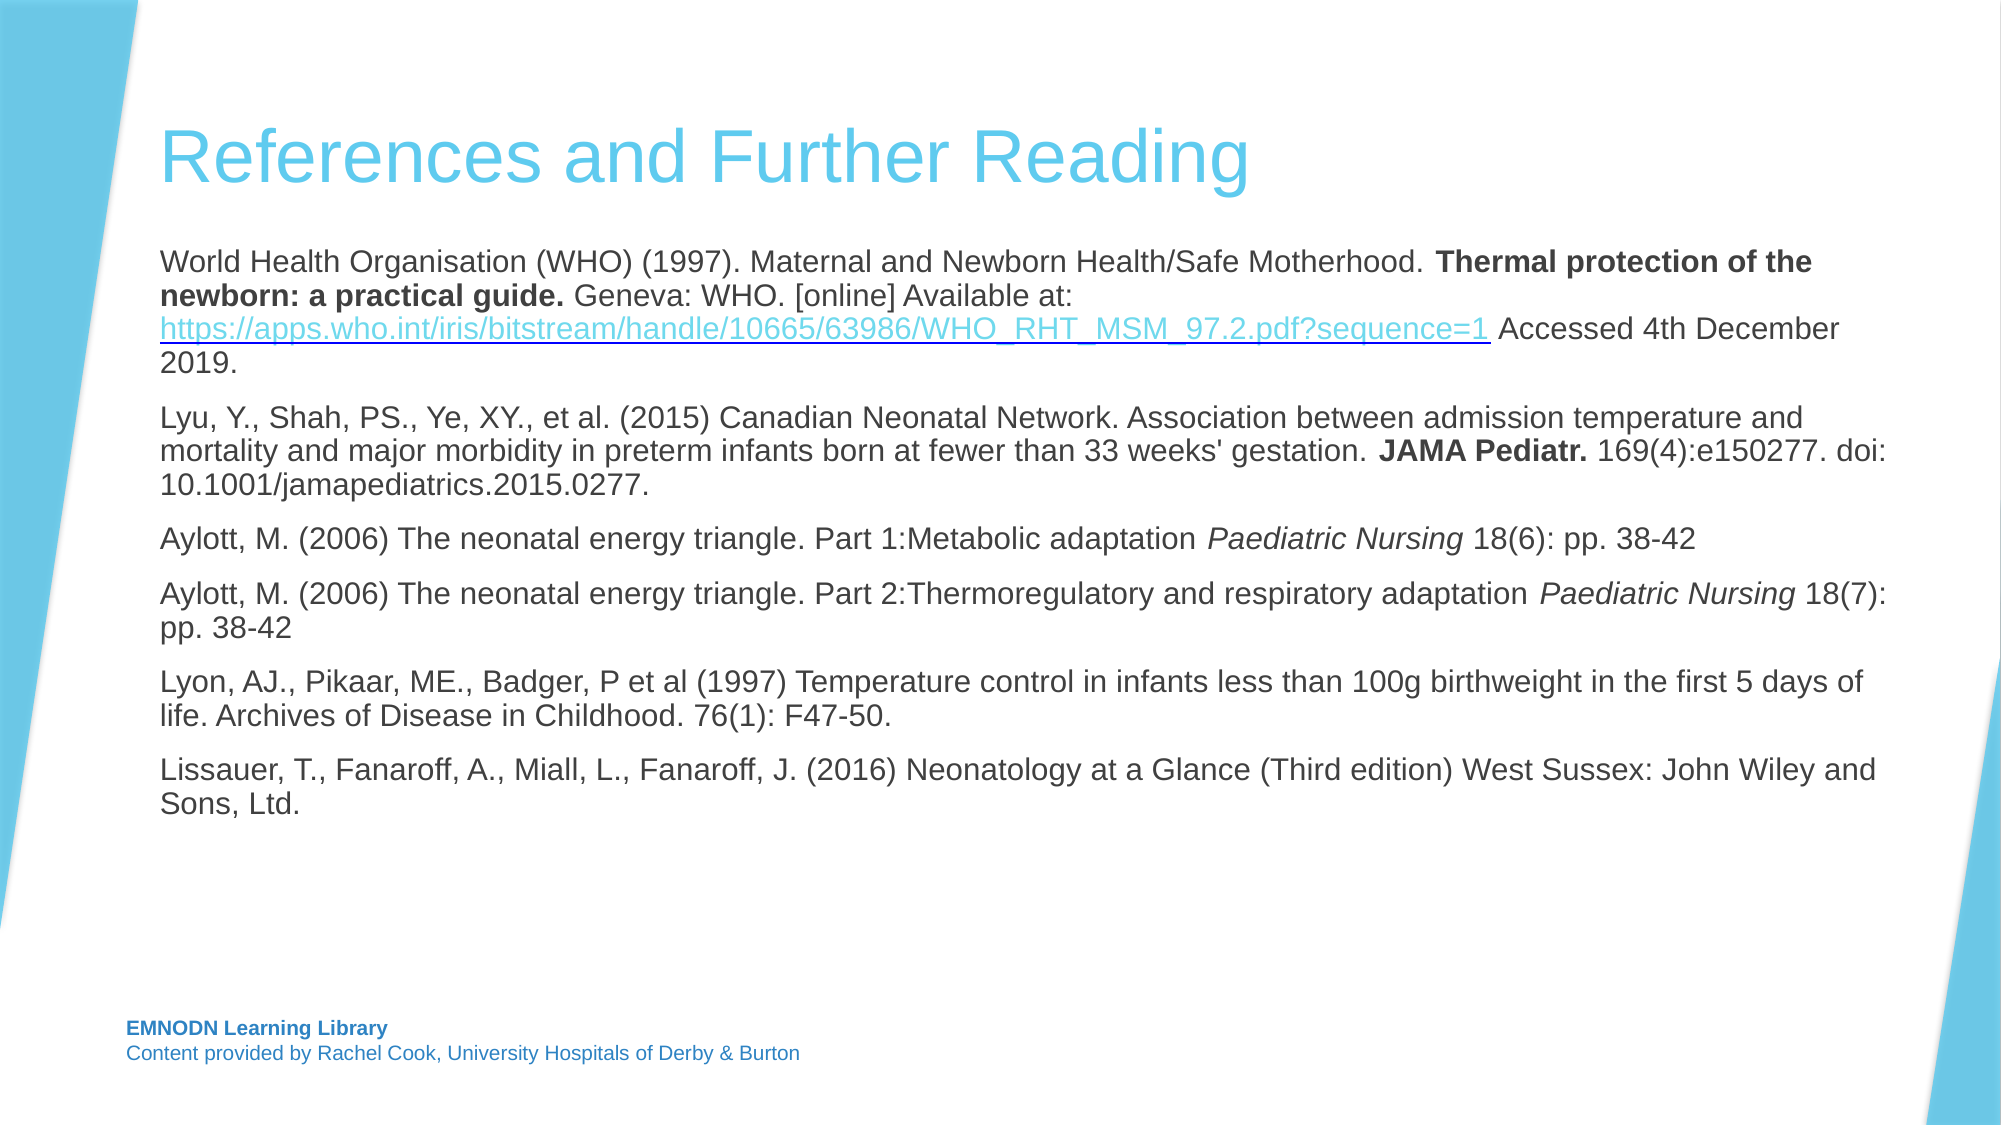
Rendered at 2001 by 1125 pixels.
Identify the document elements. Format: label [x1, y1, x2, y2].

text_box [0, 0, 2000, 1125]
